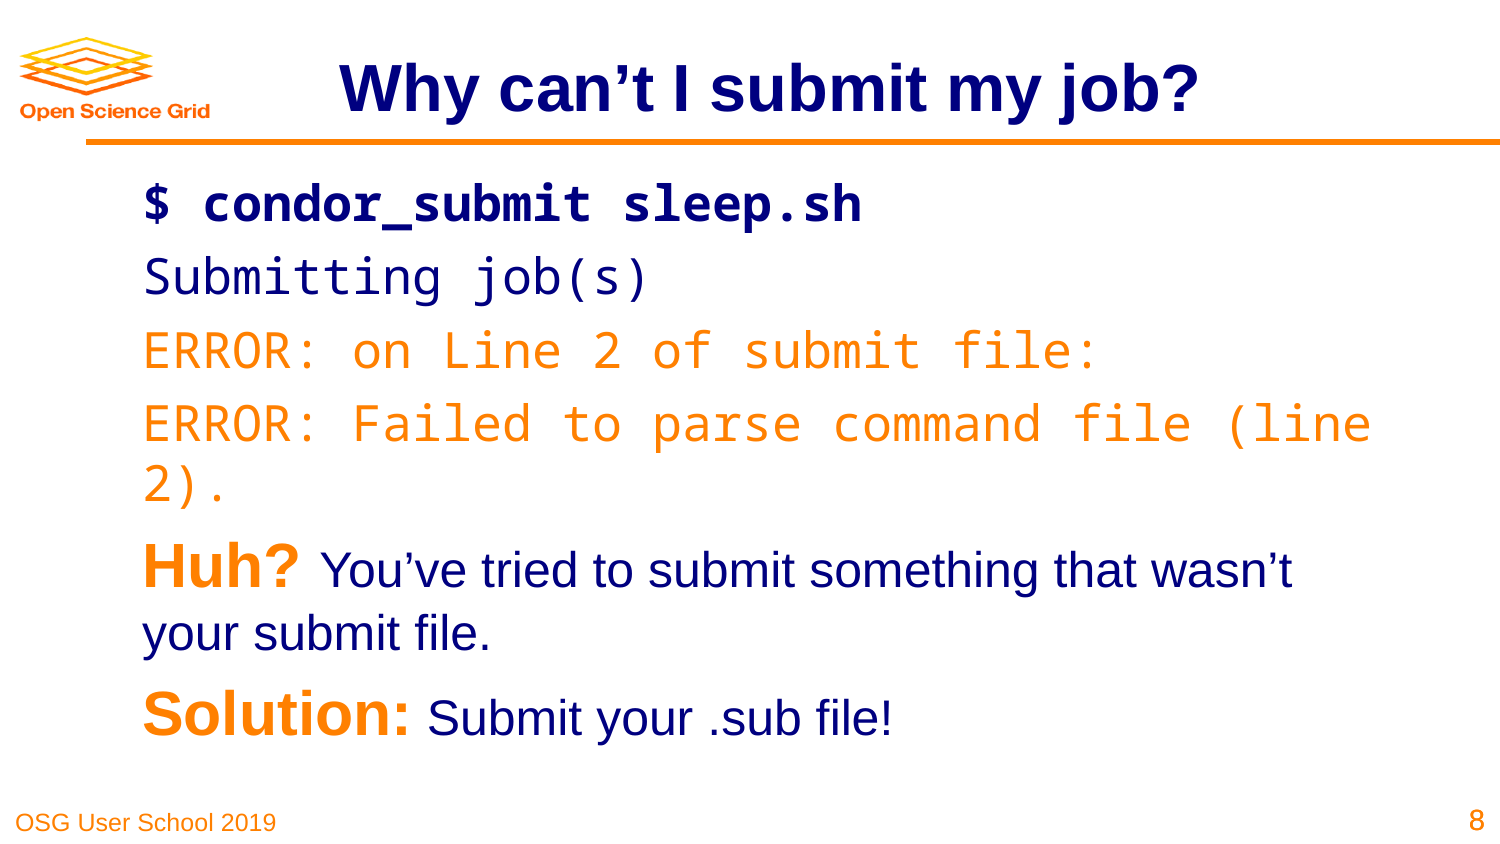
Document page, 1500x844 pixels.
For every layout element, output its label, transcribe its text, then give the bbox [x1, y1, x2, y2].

list $ condor_submit sleep.sh Submitting job(s) ERROR: on Line 2 of submit file: ERROR: Failed to parse command file (line 2). Huh? You’ve tried to submit something that wasn’t your submit file. Solution: Submit your .sub file! [127, 164, 1403, 741]
picture [0, 20, 201, 134]
slide_number ‹#› [1431, 787, 1500, 844]
title Why can’t I submit my job? [201, 14, 1342, 155]
